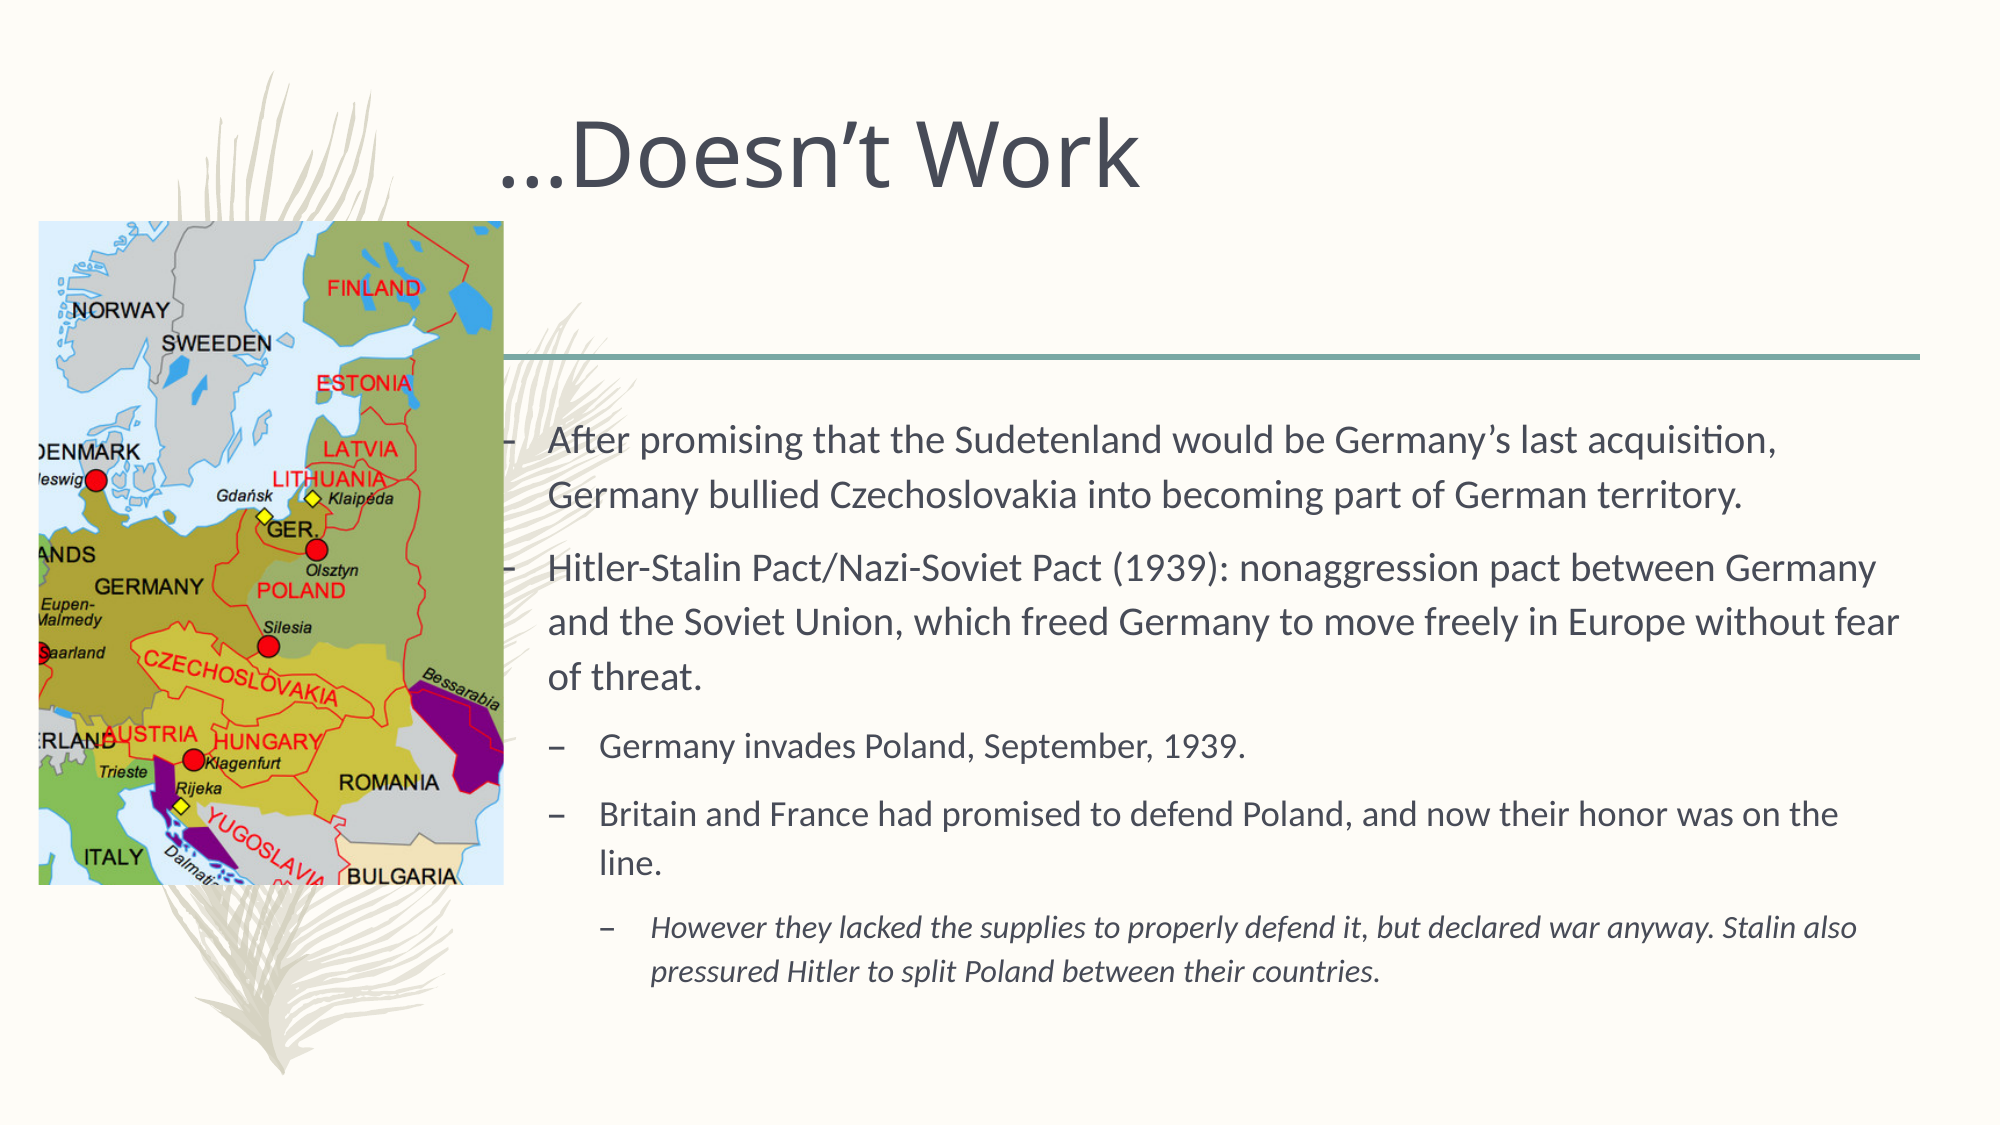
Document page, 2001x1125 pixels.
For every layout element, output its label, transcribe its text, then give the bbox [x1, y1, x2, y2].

list After promising that the Sudetenland would be Germany’s last acquisition, Germany bullied Czechoslovakia into becoming part of German territory. Hitler-Stalin Pact/Nazi-Soviet Pact (1939): nonaggression pact between Germany and the Soviet Union, which freed Germany to move freely in Europe without fear of threat. Germany invades Poland, September, 1939. Britain and France had promised to defend Poland, and now their honor was on the line. However they lacked the supplies to properly defend it, but declared war anyway. Stalin also pressured Hitler to split Poland between their countries. [481, 399, 1920, 999]
title …Doesn’t Work [481, 93, 1920, 350]
picture [38, 220, 504, 886]
